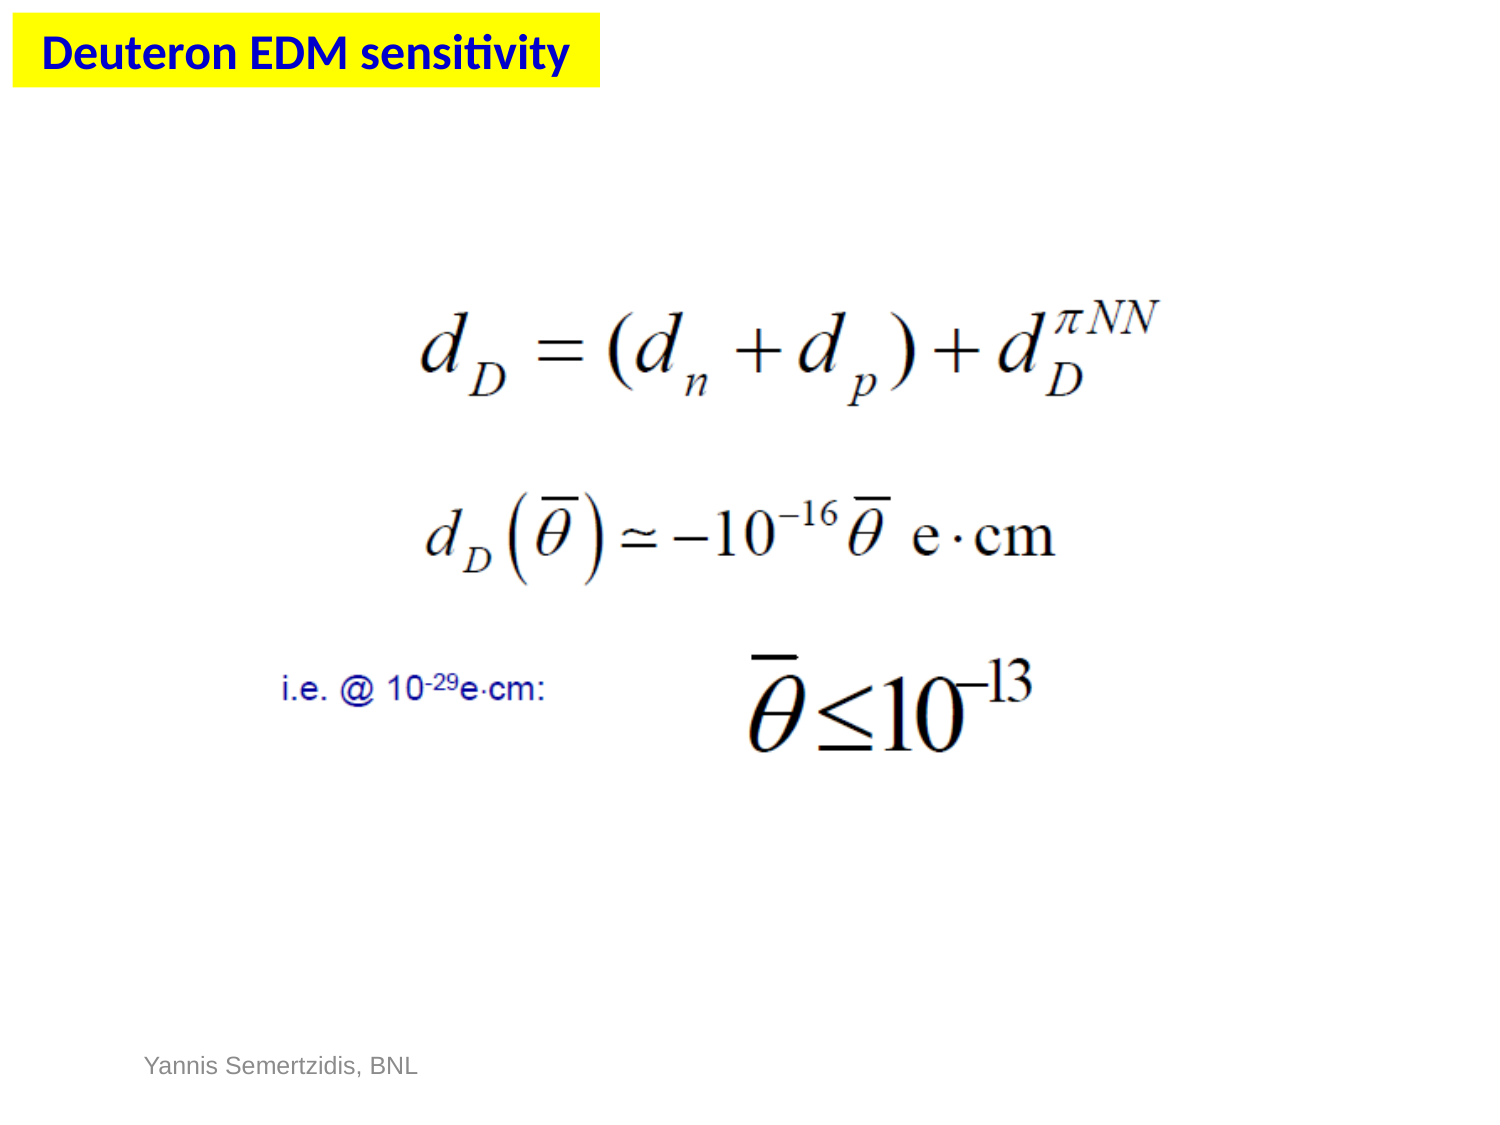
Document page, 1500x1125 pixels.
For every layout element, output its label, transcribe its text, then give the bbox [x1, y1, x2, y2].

picture [270, 287, 1169, 803]
footer Yannis Semertzidis, BNL [0, 1025, 563, 1104]
title Deuteron EDM sensitivity [12, 12, 600, 88]
